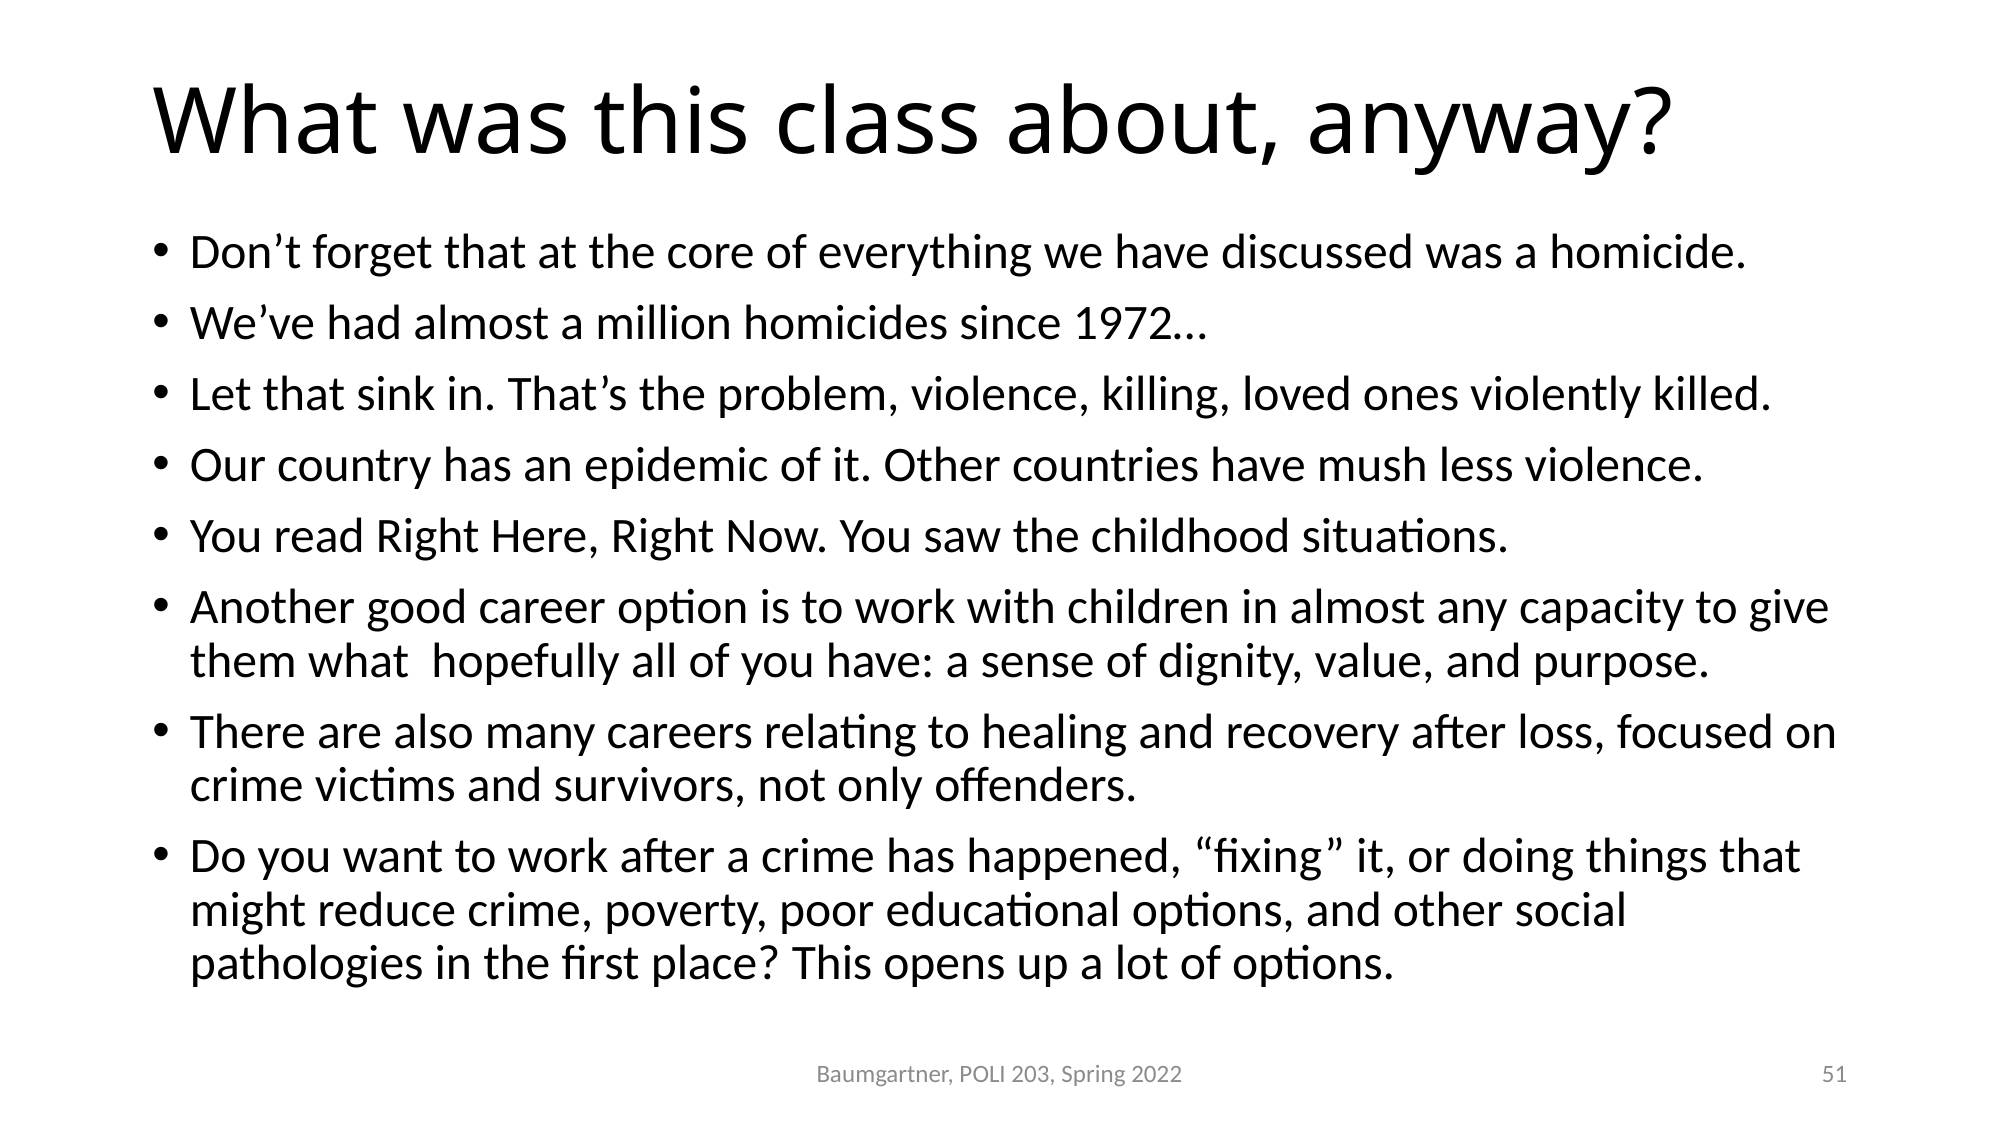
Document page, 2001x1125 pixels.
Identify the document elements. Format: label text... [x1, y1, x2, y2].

footer Baumgartner, POLI 203, Spring 2022 [662, 1042, 1338, 1103]
list Don’t forget that at the core of everything we have discussed was a homicide. We’ve had almost a million homicides since 1972… Let that sink in. That’s the problem, violence, killing, loved ones violently killed. Our country has an epidemic of it. Other countries have mush less violence. You read Right Here, Right Now. You saw the childhood situations. Another good career option is to work with children in almost any capacity to give them what hopefully all of you have: a sense of dignity, value, and purpose. There are also many careers relating to healing and recovery after loss, focused on crime victims and survivors, not only offenders. Do you want to work after a crime has happened, “fixing” it, or doing things that might reduce crime, poverty, poor educational options, and other social pathologies in the first place? This opens up a lot of options. [137, 218, 1863, 1014]
slide_number 51 [1412, 1042, 1863, 1103]
title What was this class about, anyway? [137, 59, 1863, 189]
